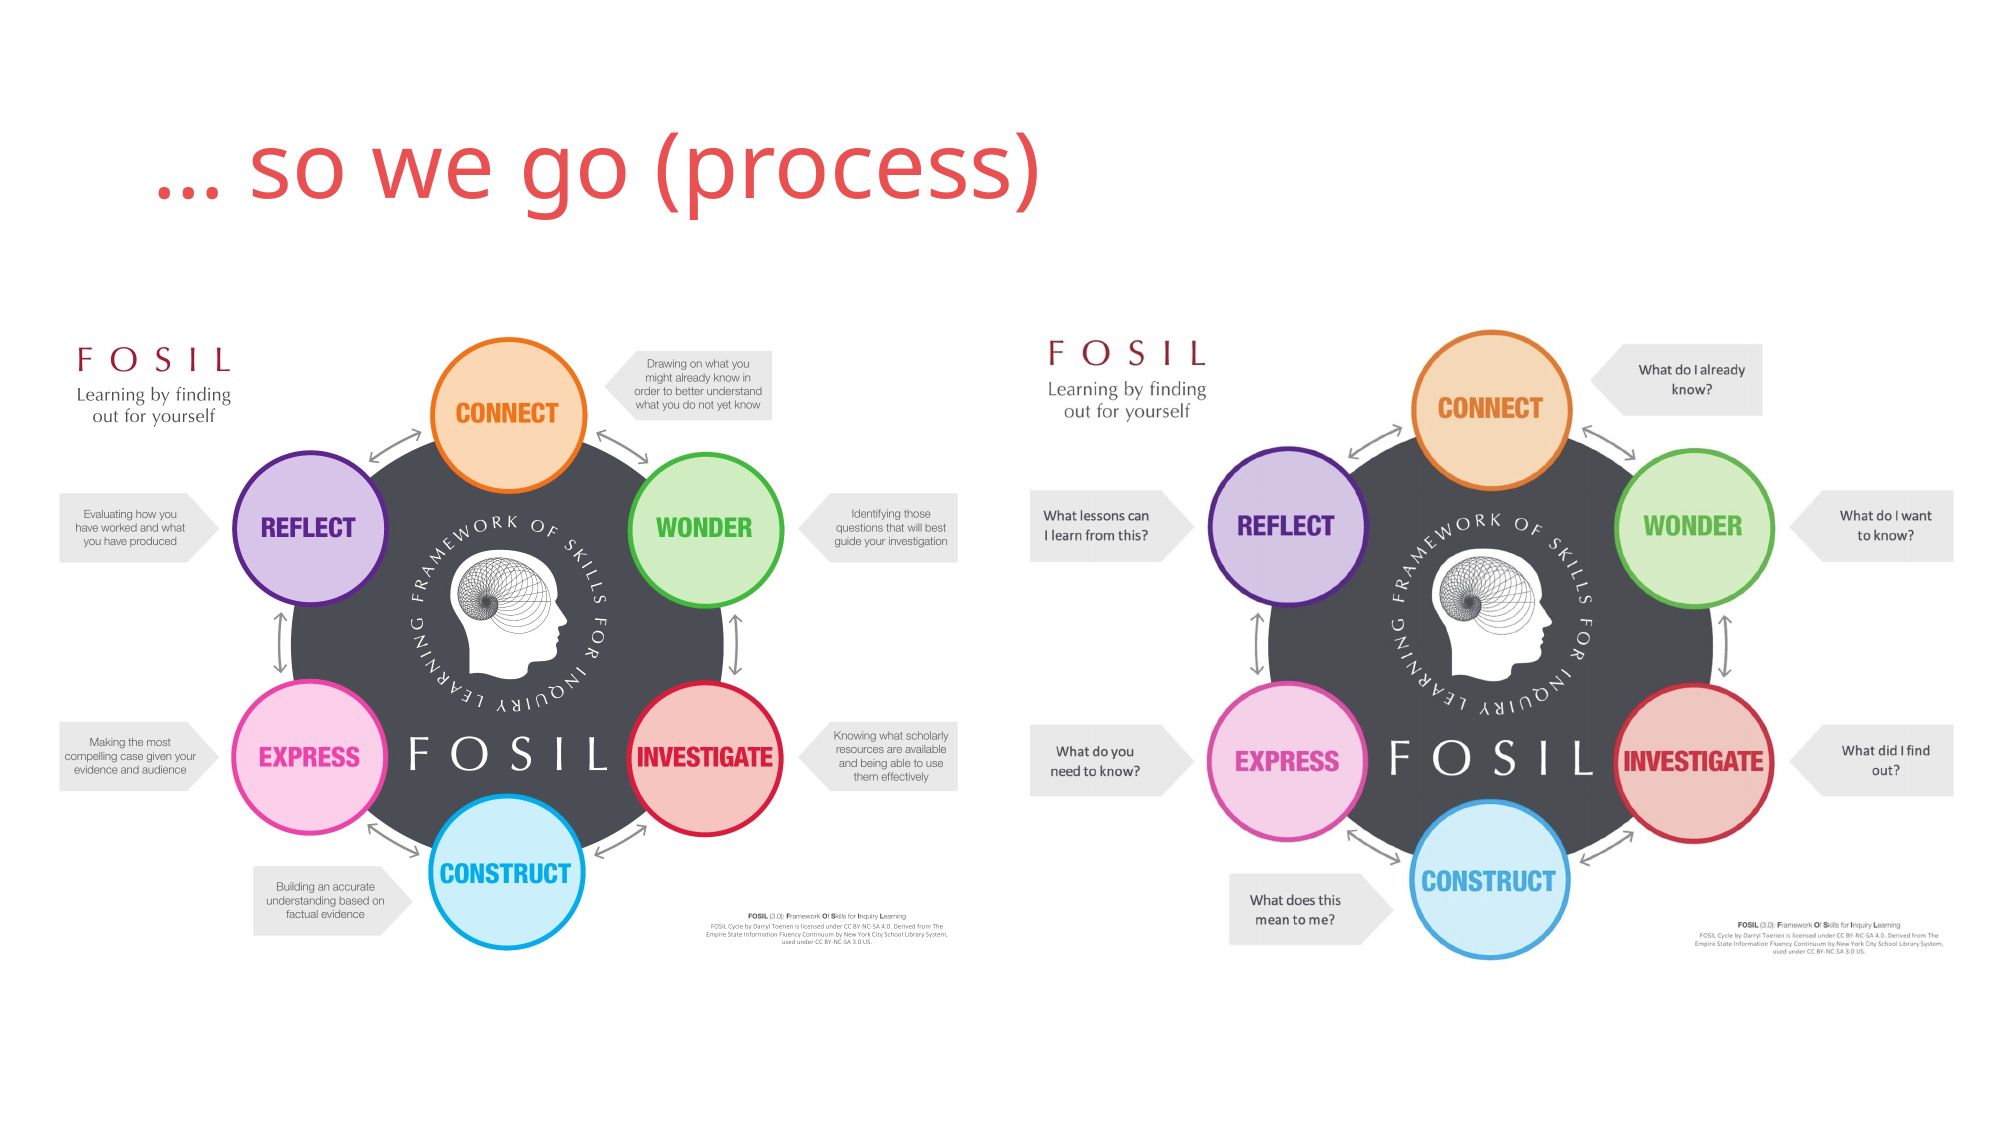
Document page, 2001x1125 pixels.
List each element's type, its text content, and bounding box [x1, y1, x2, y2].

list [1012, 313, 1973, 975]
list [27, 304, 988, 984]
title … so we go (process) [137, 59, 1863, 278]
